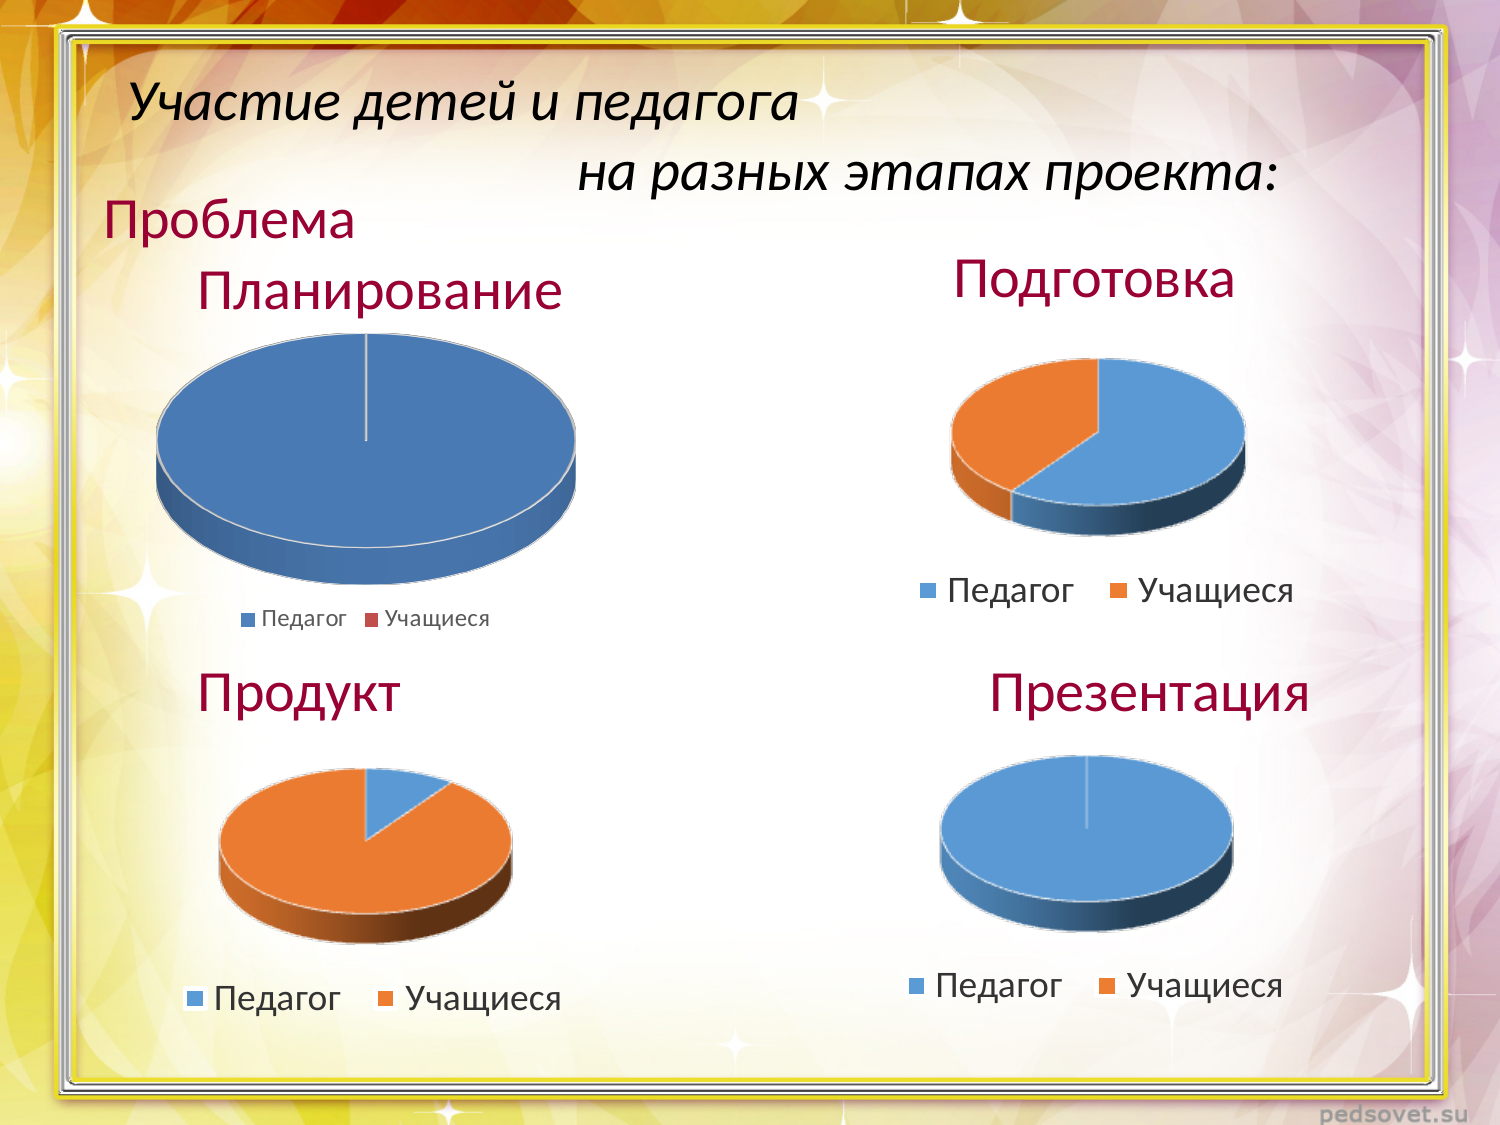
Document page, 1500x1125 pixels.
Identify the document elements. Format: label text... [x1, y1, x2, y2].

chart [104, 326, 629, 639]
picture [0, 0, 1500, 1125]
text_box Подготовка [939, 232, 1282, 317]
text_box Продукт [183, 647, 526, 730]
text_box Проблема [88, 172, 490, 258]
text_box Участие детей и педагога на разных этапах проекта: [112, 54, 1329, 210]
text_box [102, 735, 628, 1048]
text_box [818, 325, 1378, 639]
text_box Презентация [974, 647, 1365, 730]
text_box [824, 722, 1350, 1035]
text_box Планирование [183, 243, 750, 329]
